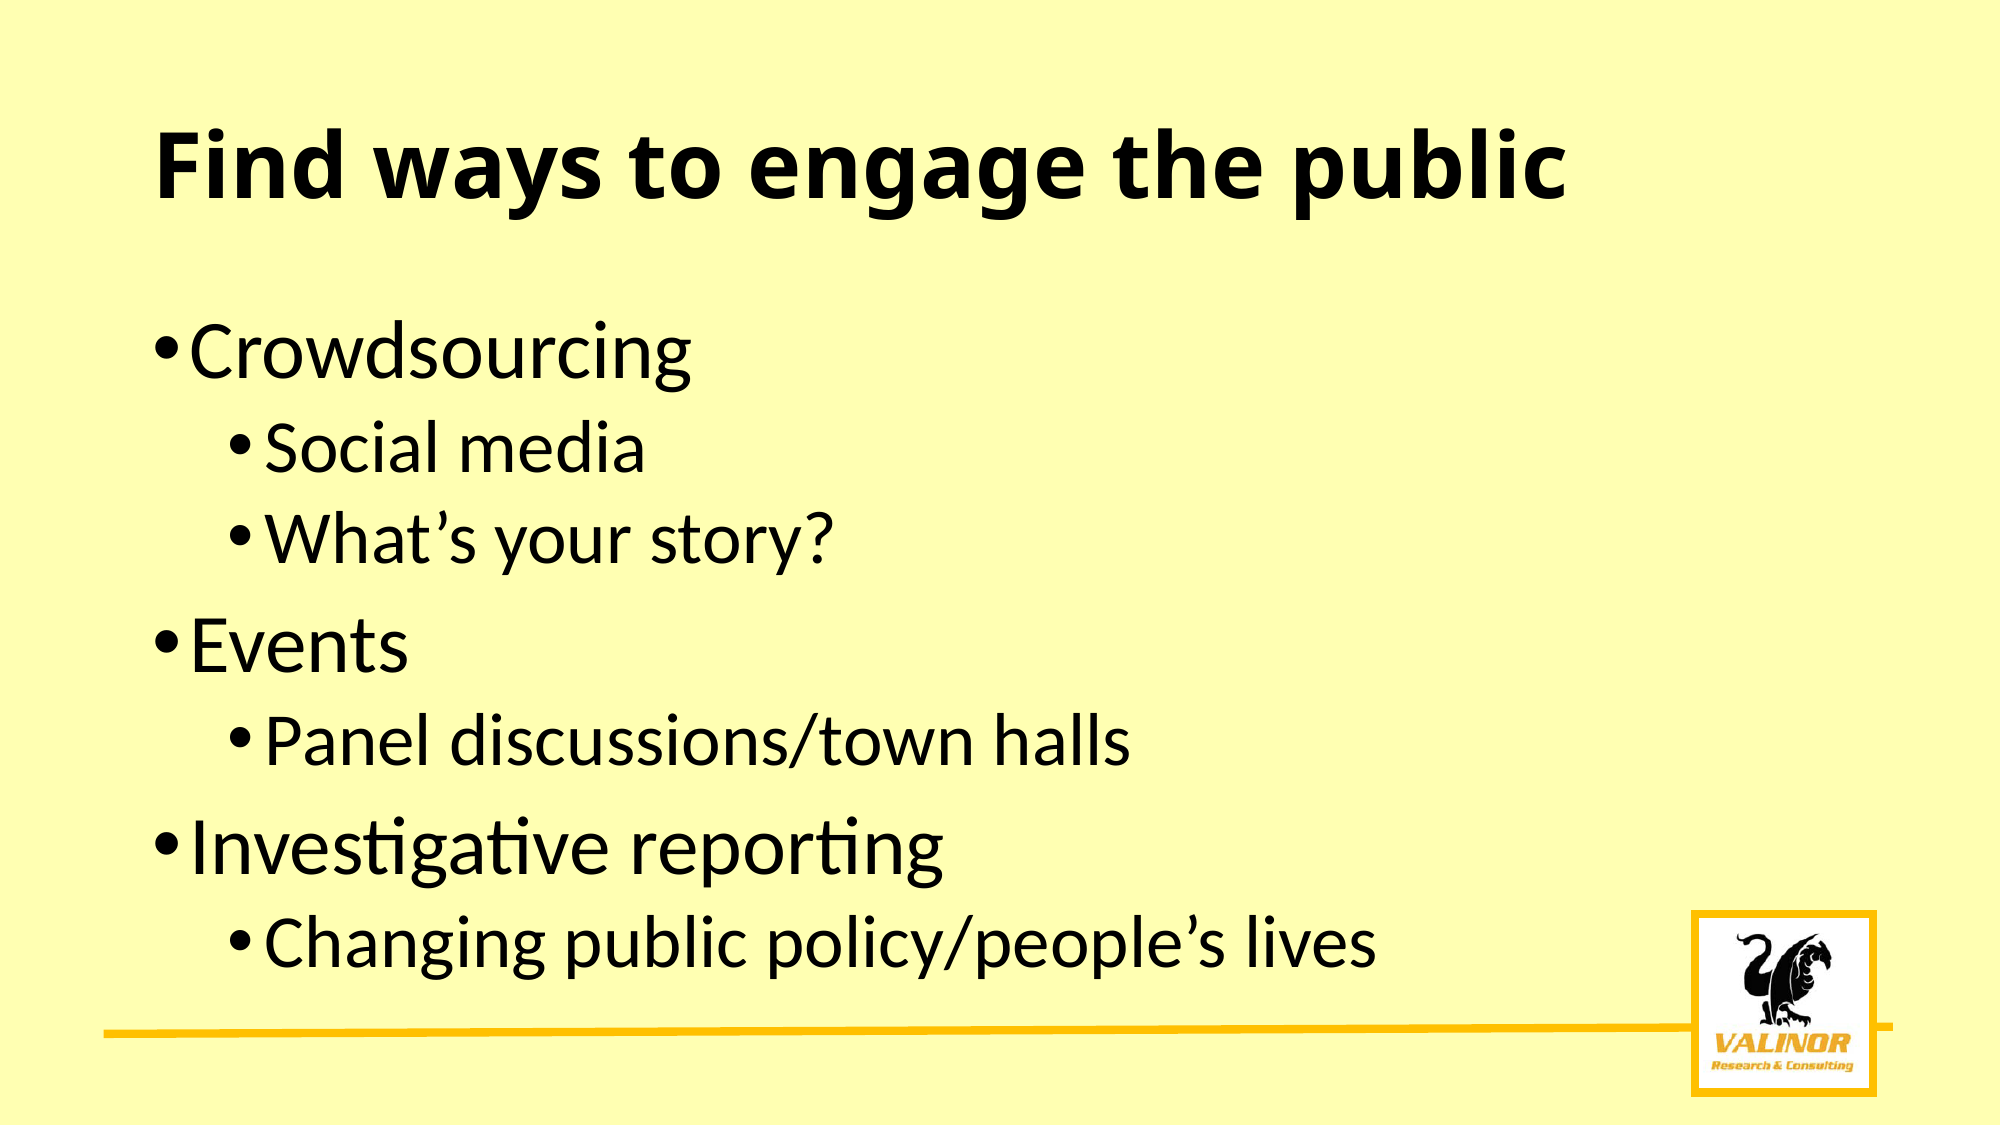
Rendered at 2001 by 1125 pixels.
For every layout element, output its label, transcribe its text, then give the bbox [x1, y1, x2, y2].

list Crowdsourcing Social media What’s your story? Events Panel discussions/town halls Investigative reporting Changing public policy/people’s lives [137, 299, 1863, 1014]
text_box [1694, 1034, 1874, 1094]
title Find ways to engage the public [137, 59, 1863, 278]
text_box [103, 1026, 1695, 1034]
picture [1695, 917, 1874, 1089]
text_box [1874, 1026, 1893, 1034]
text_box [1863, 913, 1874, 917]
